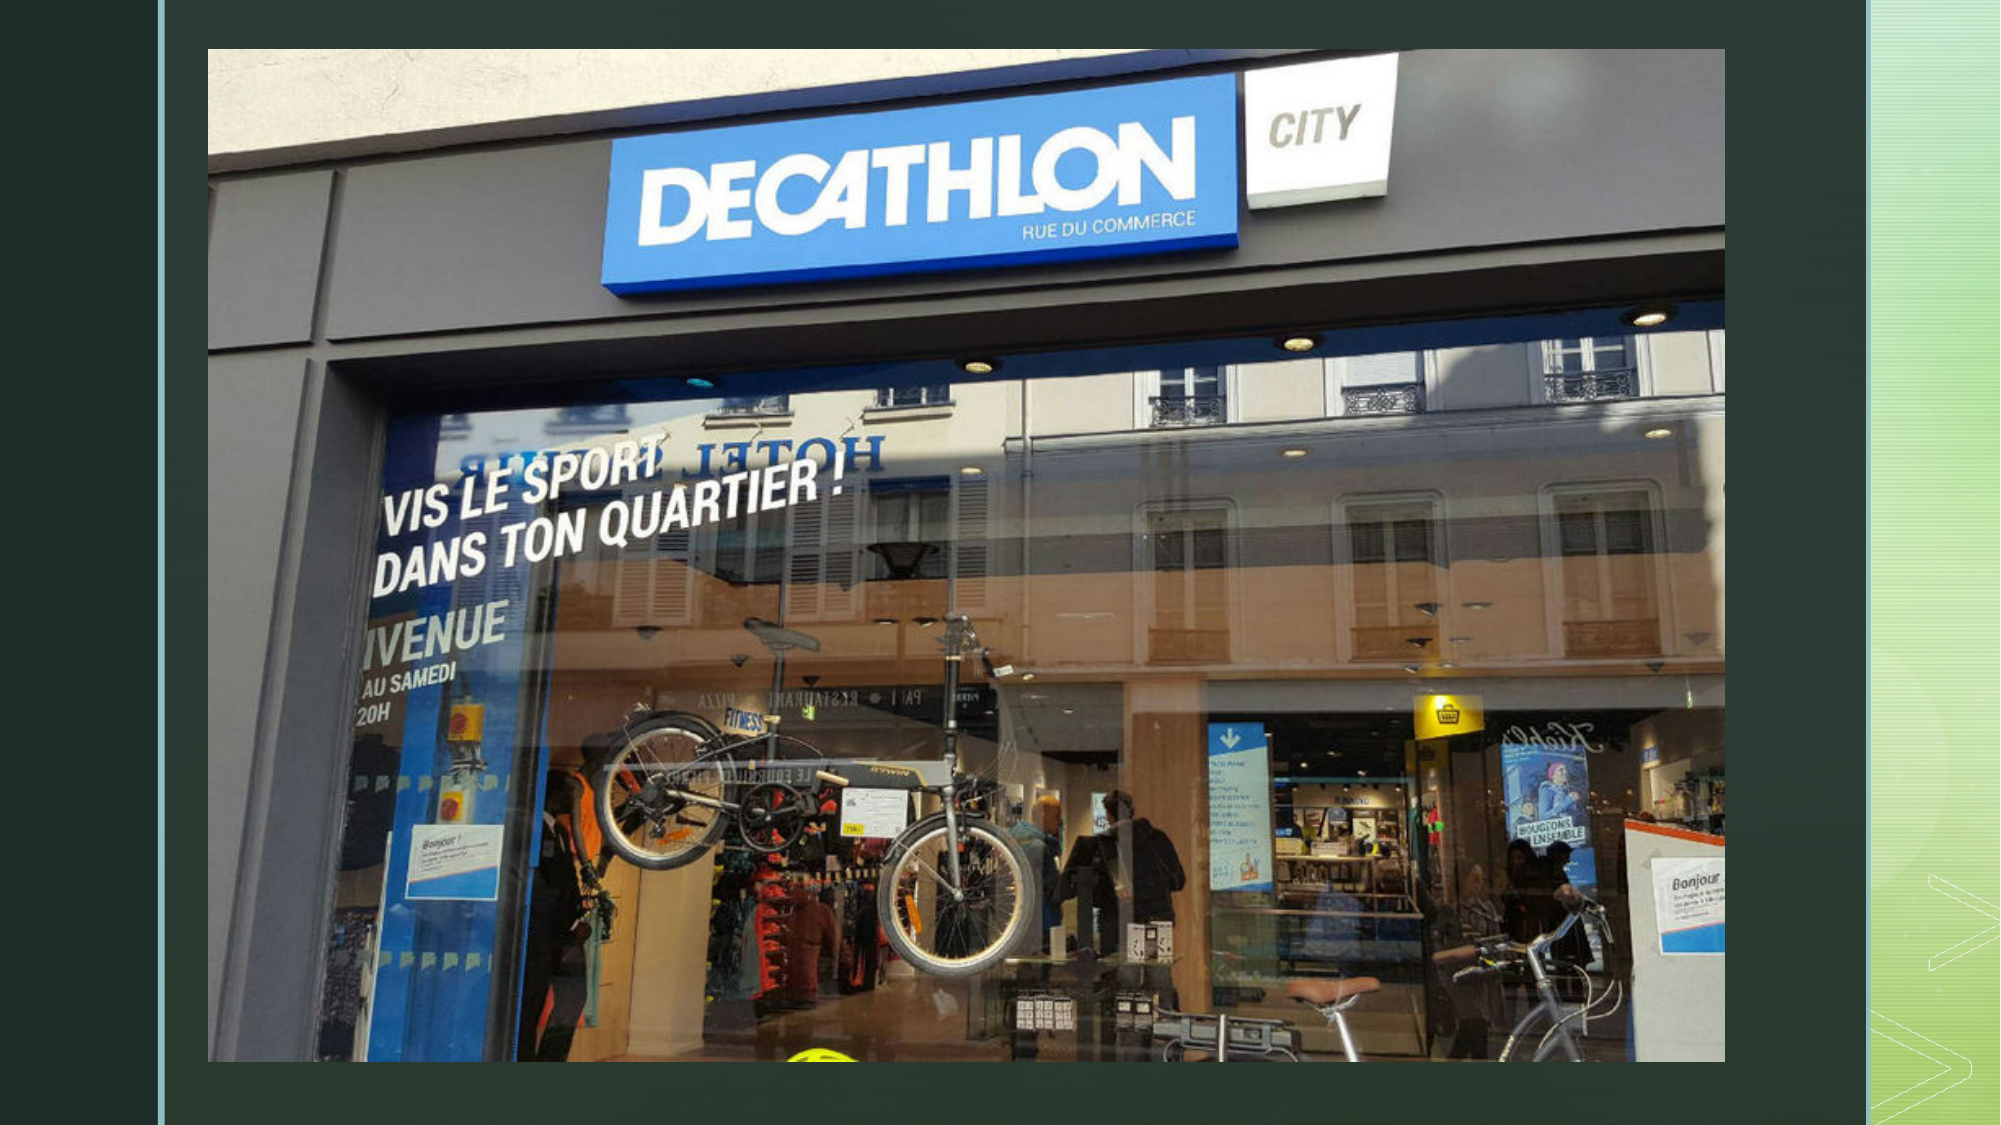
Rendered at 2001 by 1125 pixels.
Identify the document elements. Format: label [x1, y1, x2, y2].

picture [1871, 0, 2001, 1125]
picture [207, 49, 1726, 1062]
